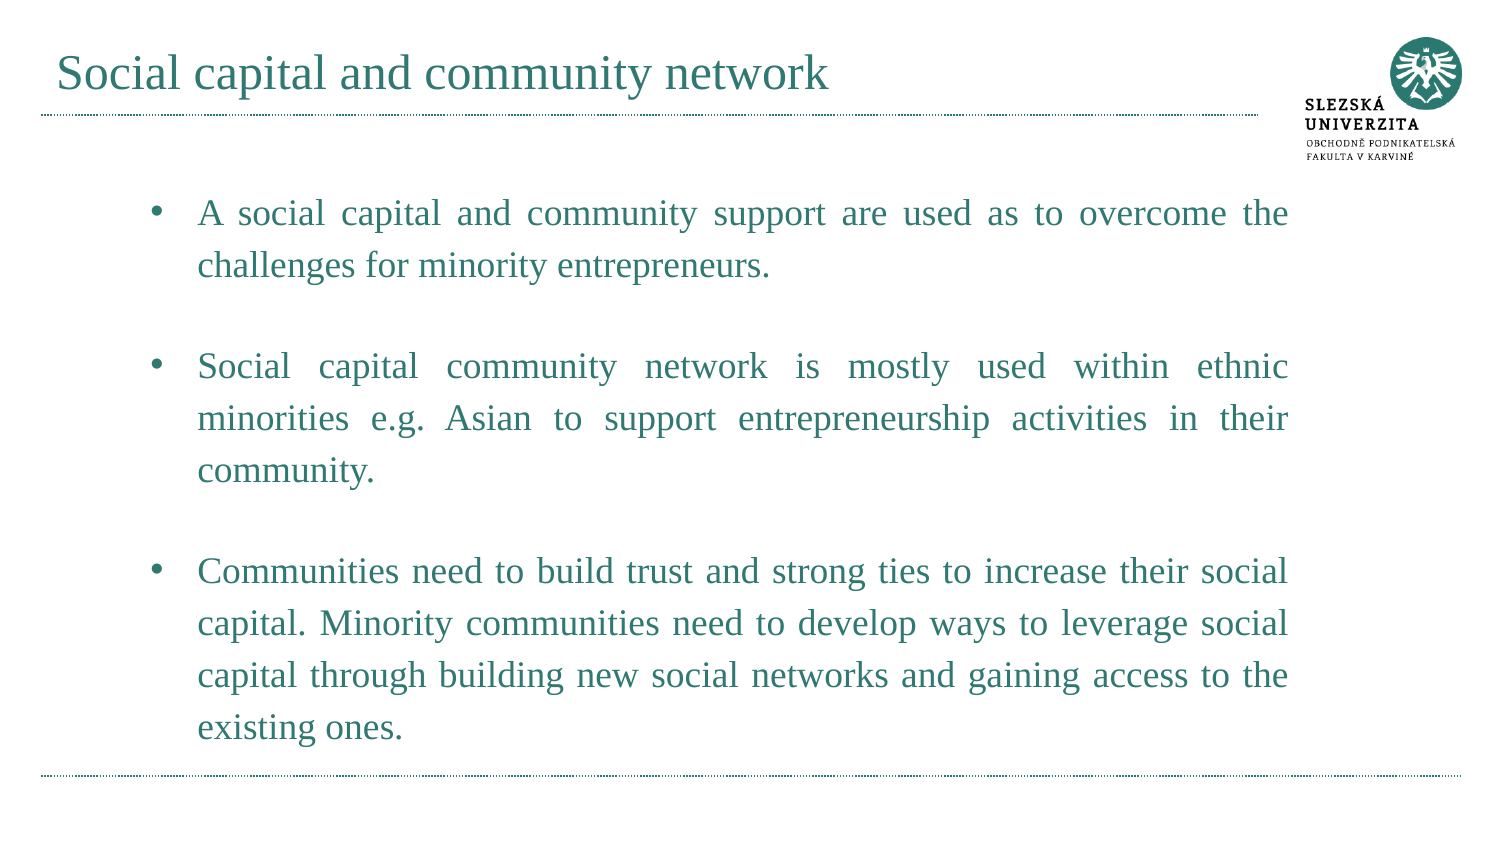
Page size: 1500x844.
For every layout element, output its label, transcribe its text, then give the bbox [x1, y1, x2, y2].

text_box A social capital and community support are used as to overcome the challenges for minority entrepreneurs. Social capital community network is mostly used within ethnic minorities e.g. Asian to support entrepreneurship activities in their community. Communities need to build trust and strong ties to increase their social capital. Minority communities need to develop ways to leverage social capital through building new social networks and gaining access to the existing ones. [135, 173, 1306, 754]
picture [1305, 37, 1462, 160]
title Social capital and community network [41, 32, 1211, 116]
